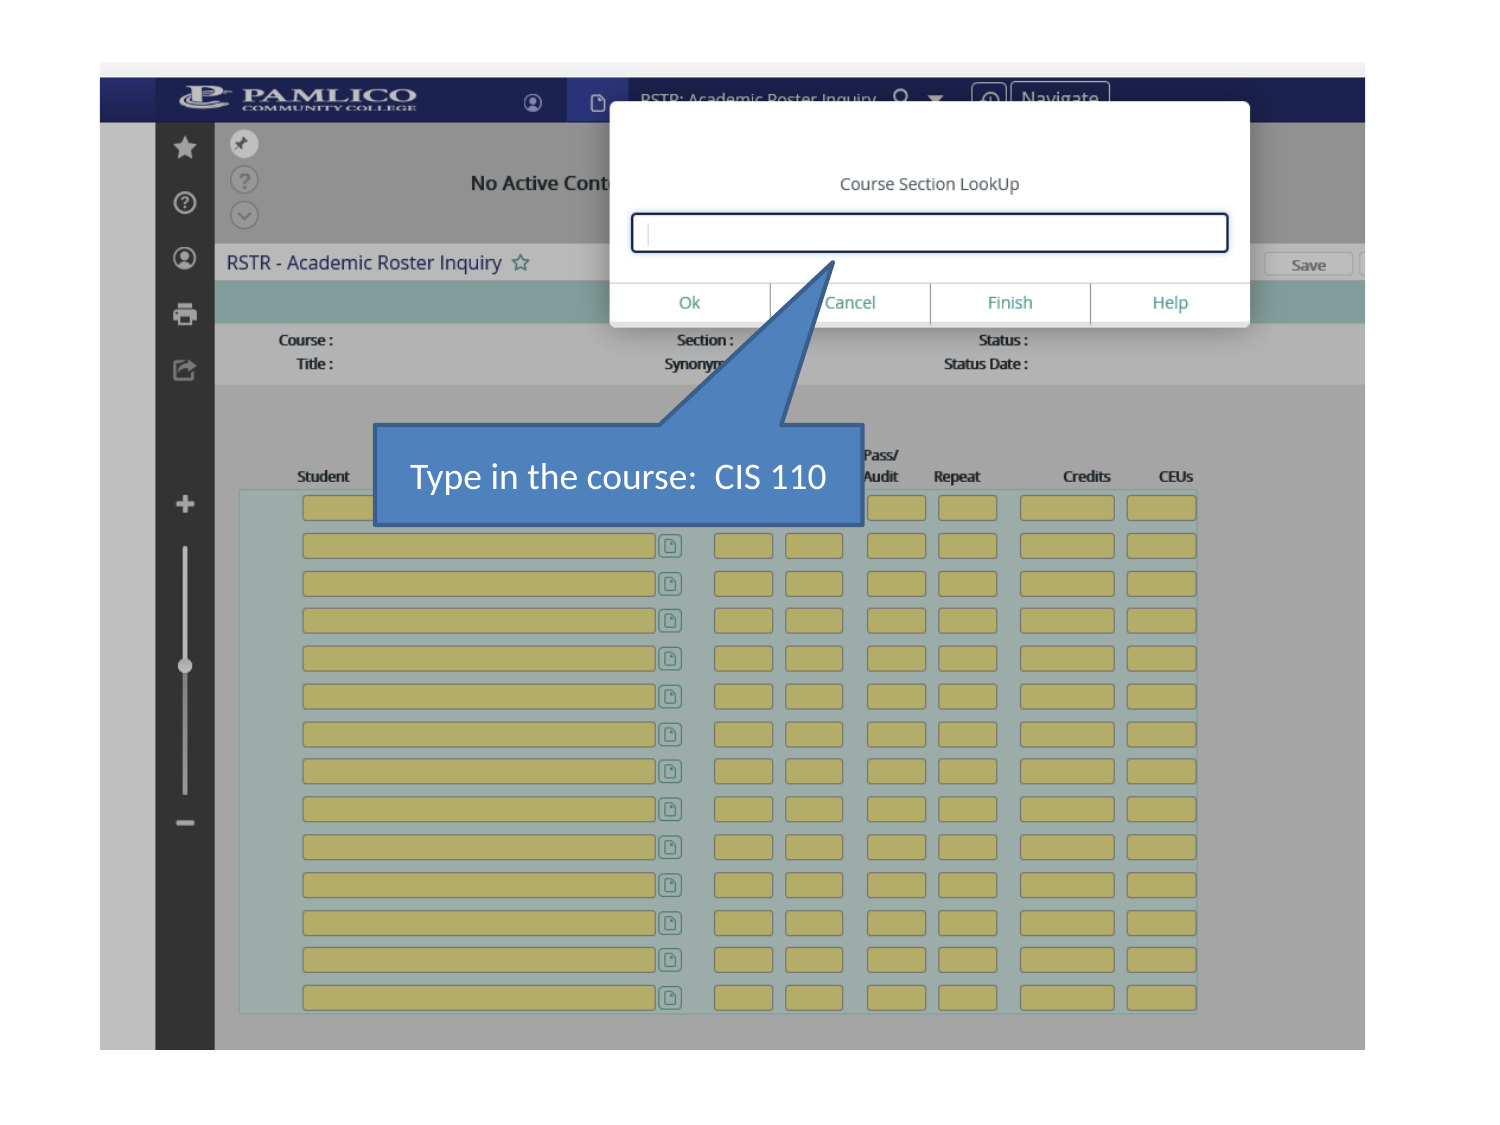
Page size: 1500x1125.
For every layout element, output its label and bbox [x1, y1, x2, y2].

picture [99, 62, 1366, 1051]
